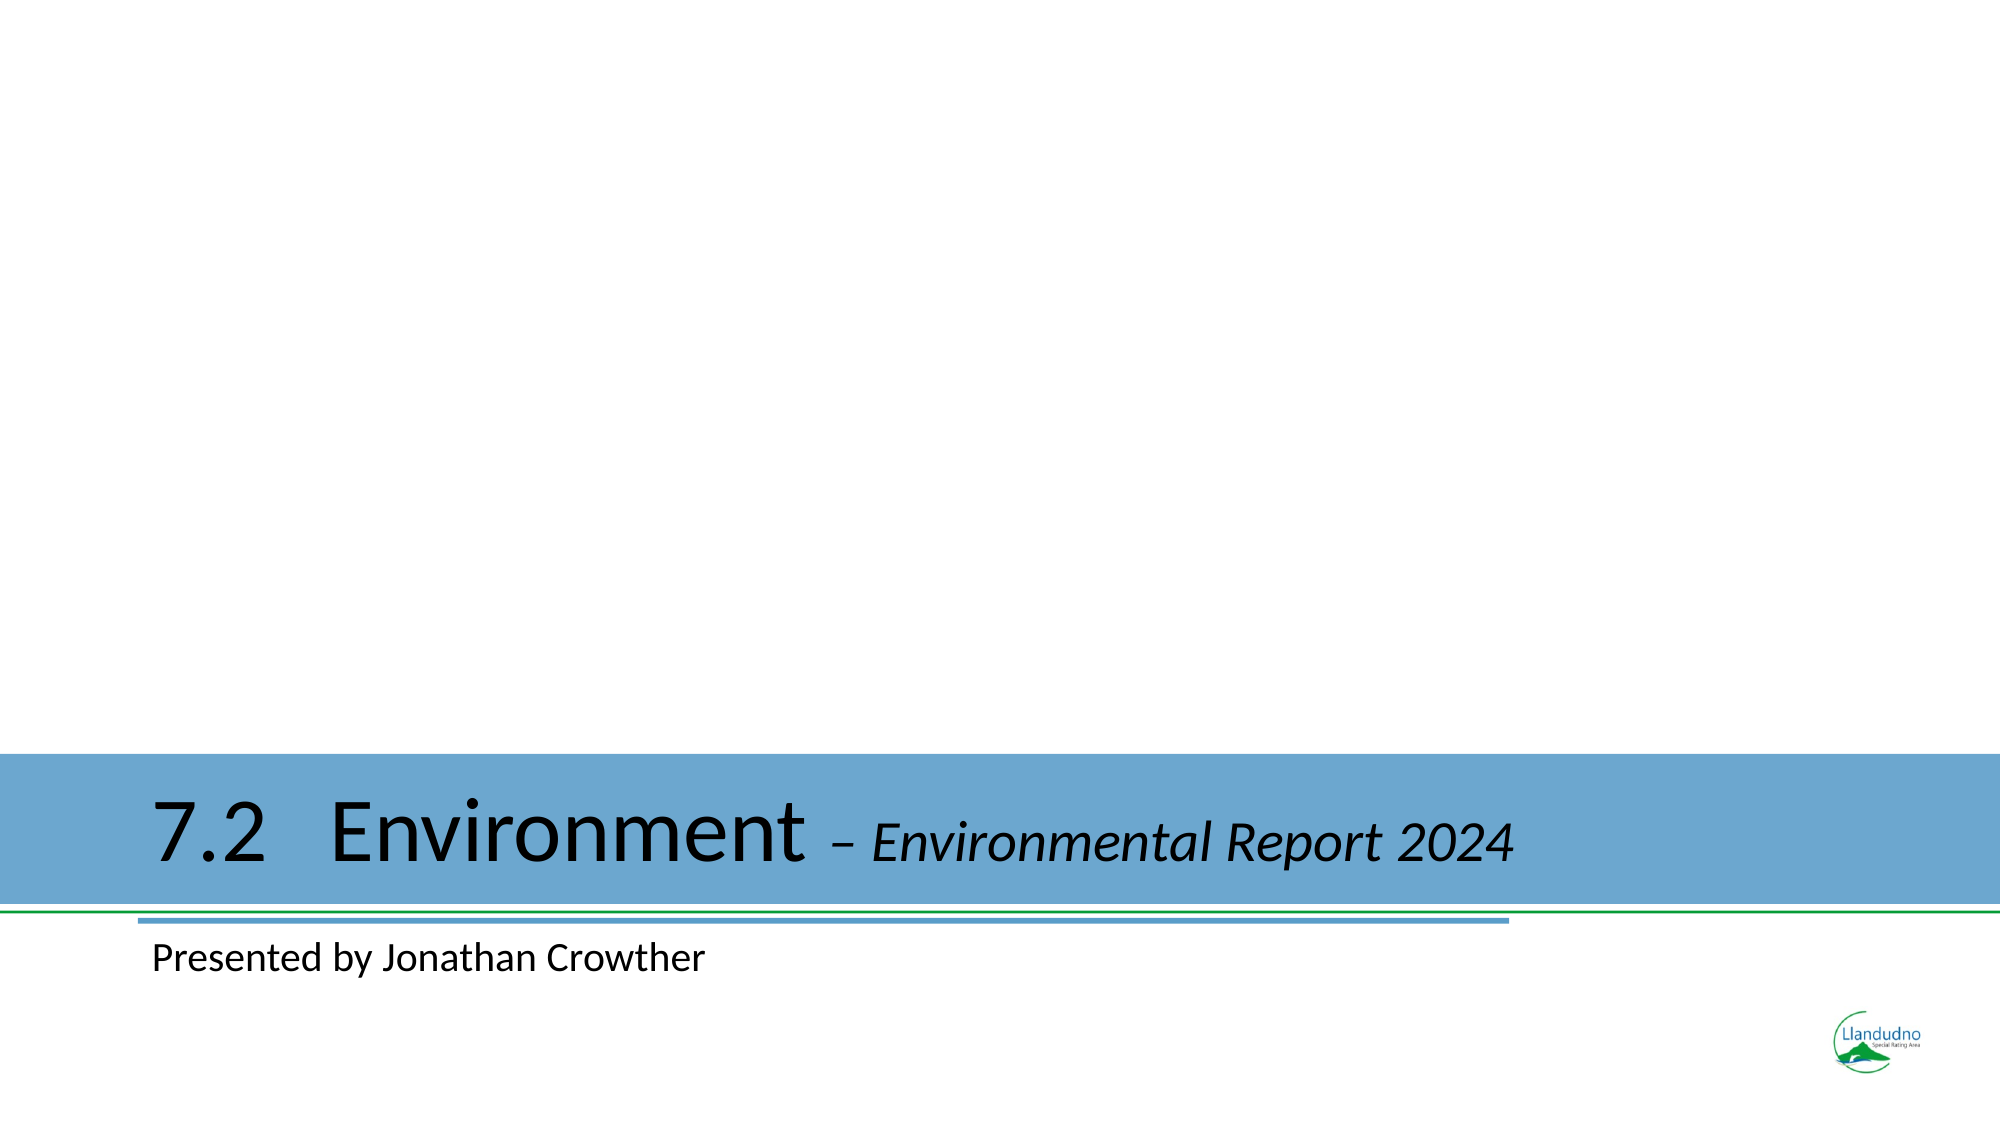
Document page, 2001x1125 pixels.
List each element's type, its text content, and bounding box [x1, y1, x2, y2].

picture [1824, 1006, 1932, 1079]
text_box Presented by Jonathan Crowther [137, 922, 1262, 987]
title 7.2 Environment – Environmental Report 2024 [136, 421, 1862, 890]
